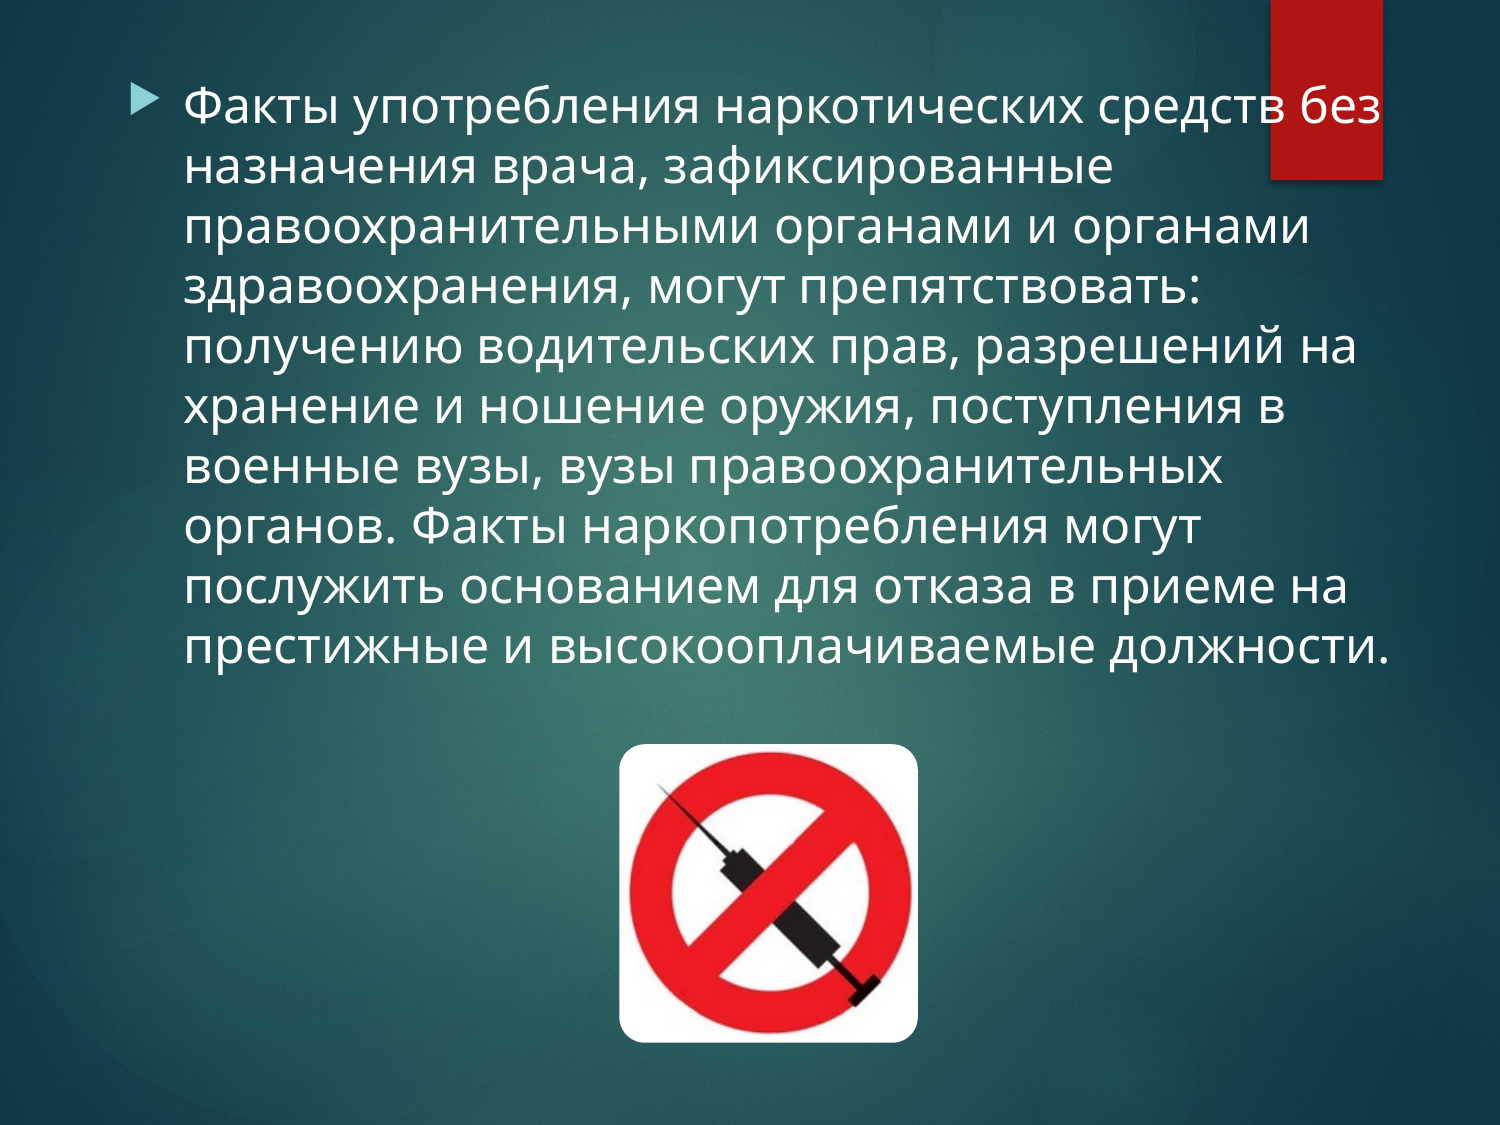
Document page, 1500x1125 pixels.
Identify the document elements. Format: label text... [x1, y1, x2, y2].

picture [619, 743, 919, 1043]
list Факты употребления наркотических средств без назначения врача, зафиксированные правоохранительными органами и органами здравоохранения, могут препятствовать: получению водительских прав, разрешений на хранение и ношение оружия, поступления в военные вузы, вузы правоохранительных органов. Факты наркопотребления могут послужить основанием для отказа в приеме на престижные и высокооплачиваемые должности. [112, 66, 1425, 1043]
